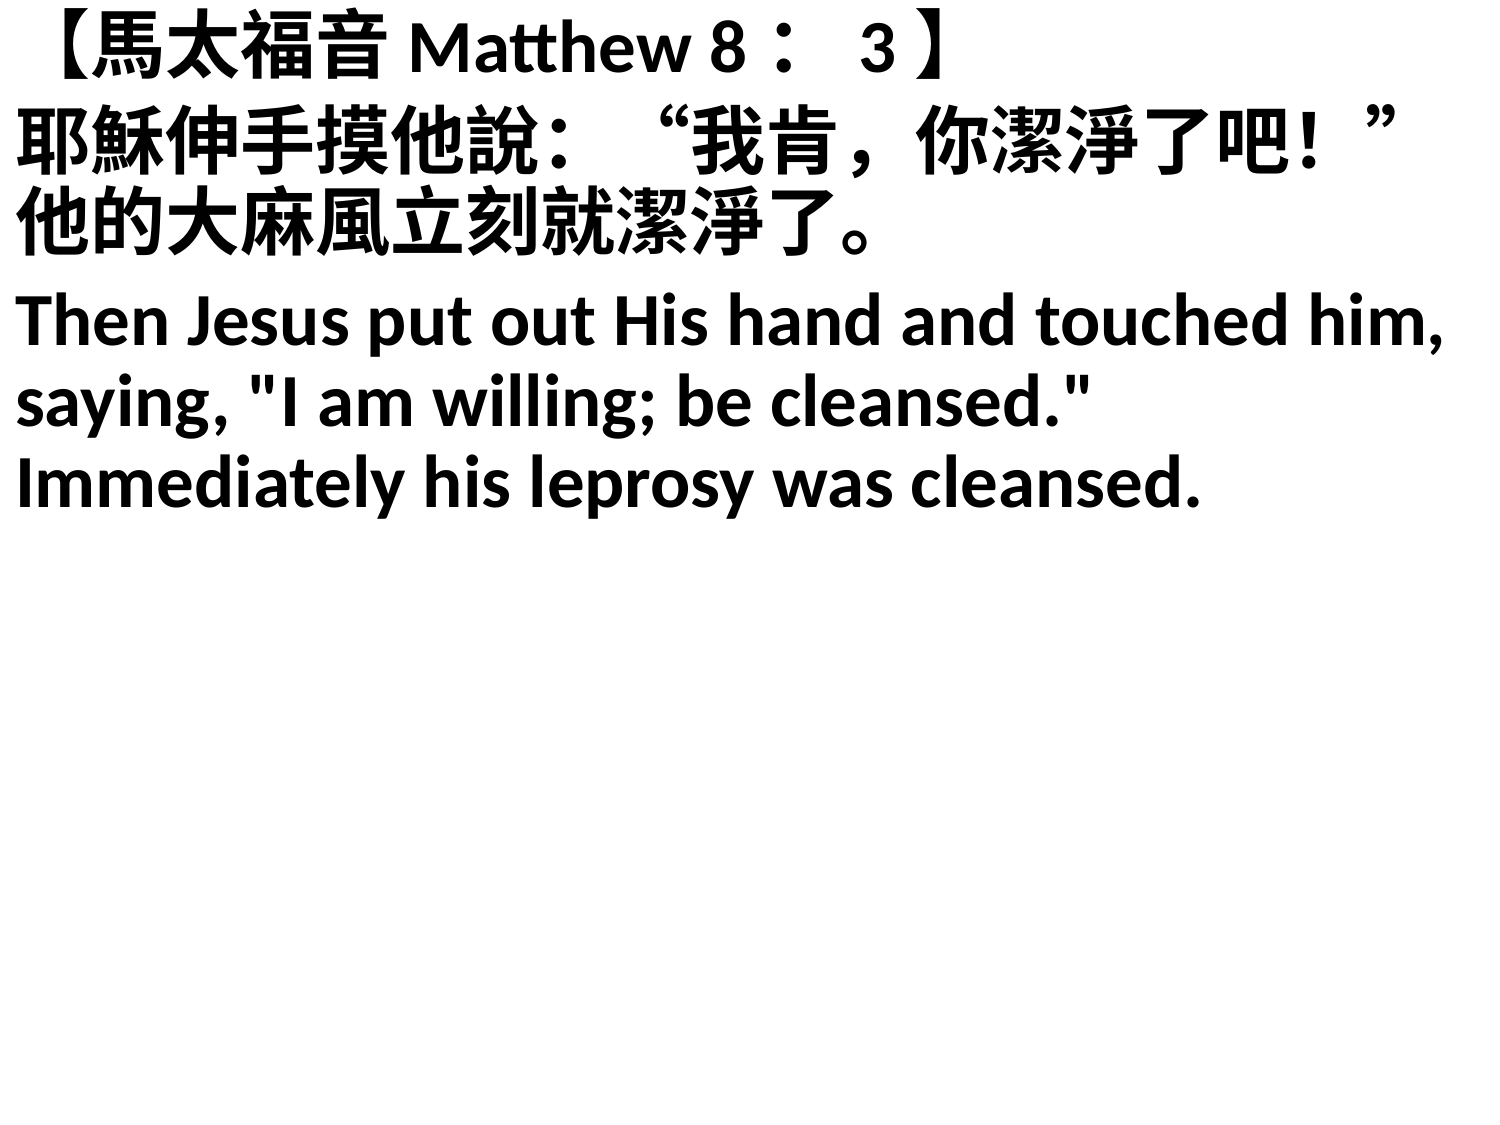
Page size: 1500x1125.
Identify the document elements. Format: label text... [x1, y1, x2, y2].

subtitle 【馬太福音Matthew 8：3】 耶穌伸手摸他說：“我肯，你潔淨了吧！”他的大麻風立刻就潔淨了。 Then Jesus put out His hand and touched him, saying, "I am willing; be cleansed." Immediately his leprosy was cleansed. [0, 0, 1500, 1125]
